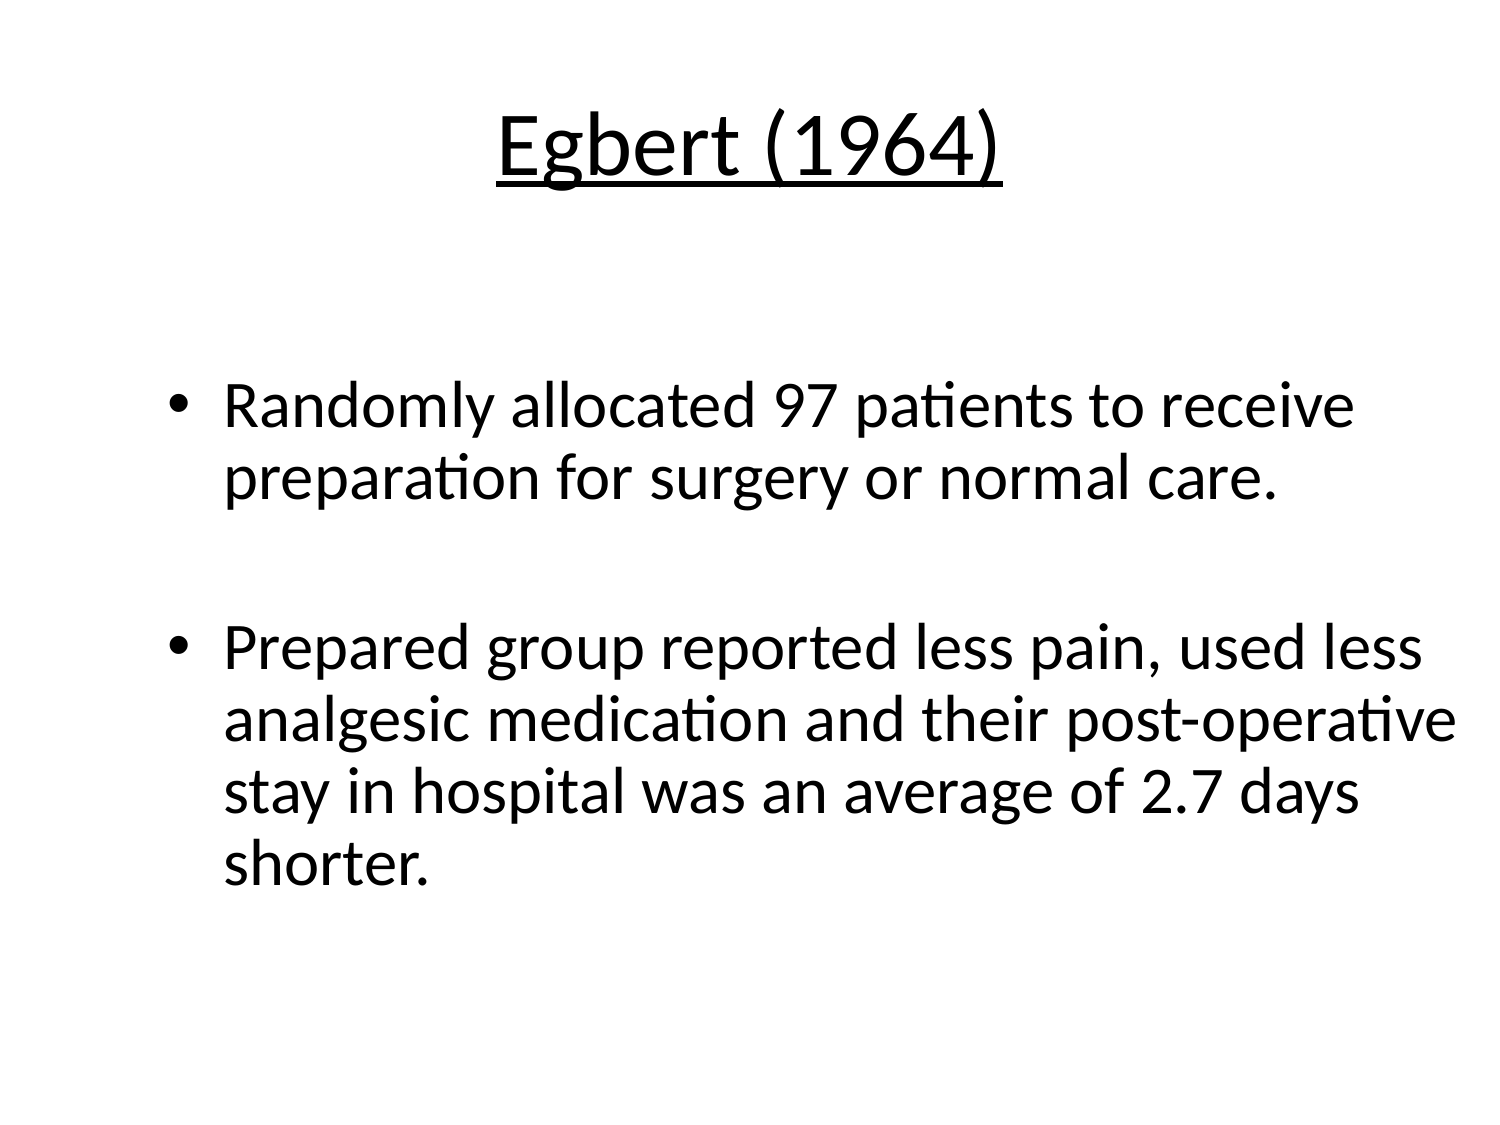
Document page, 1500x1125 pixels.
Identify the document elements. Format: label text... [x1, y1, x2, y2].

title Egbert (1964) [75, 45, 1425, 233]
list Randomly allocated 97 patients to receive preparation for surgery or normal care. Prepared group reported less pain, used less analgesic medication and their post-operative stay in hospital was an average of 2.7 days shorter. [152, 362, 1500, 1038]
